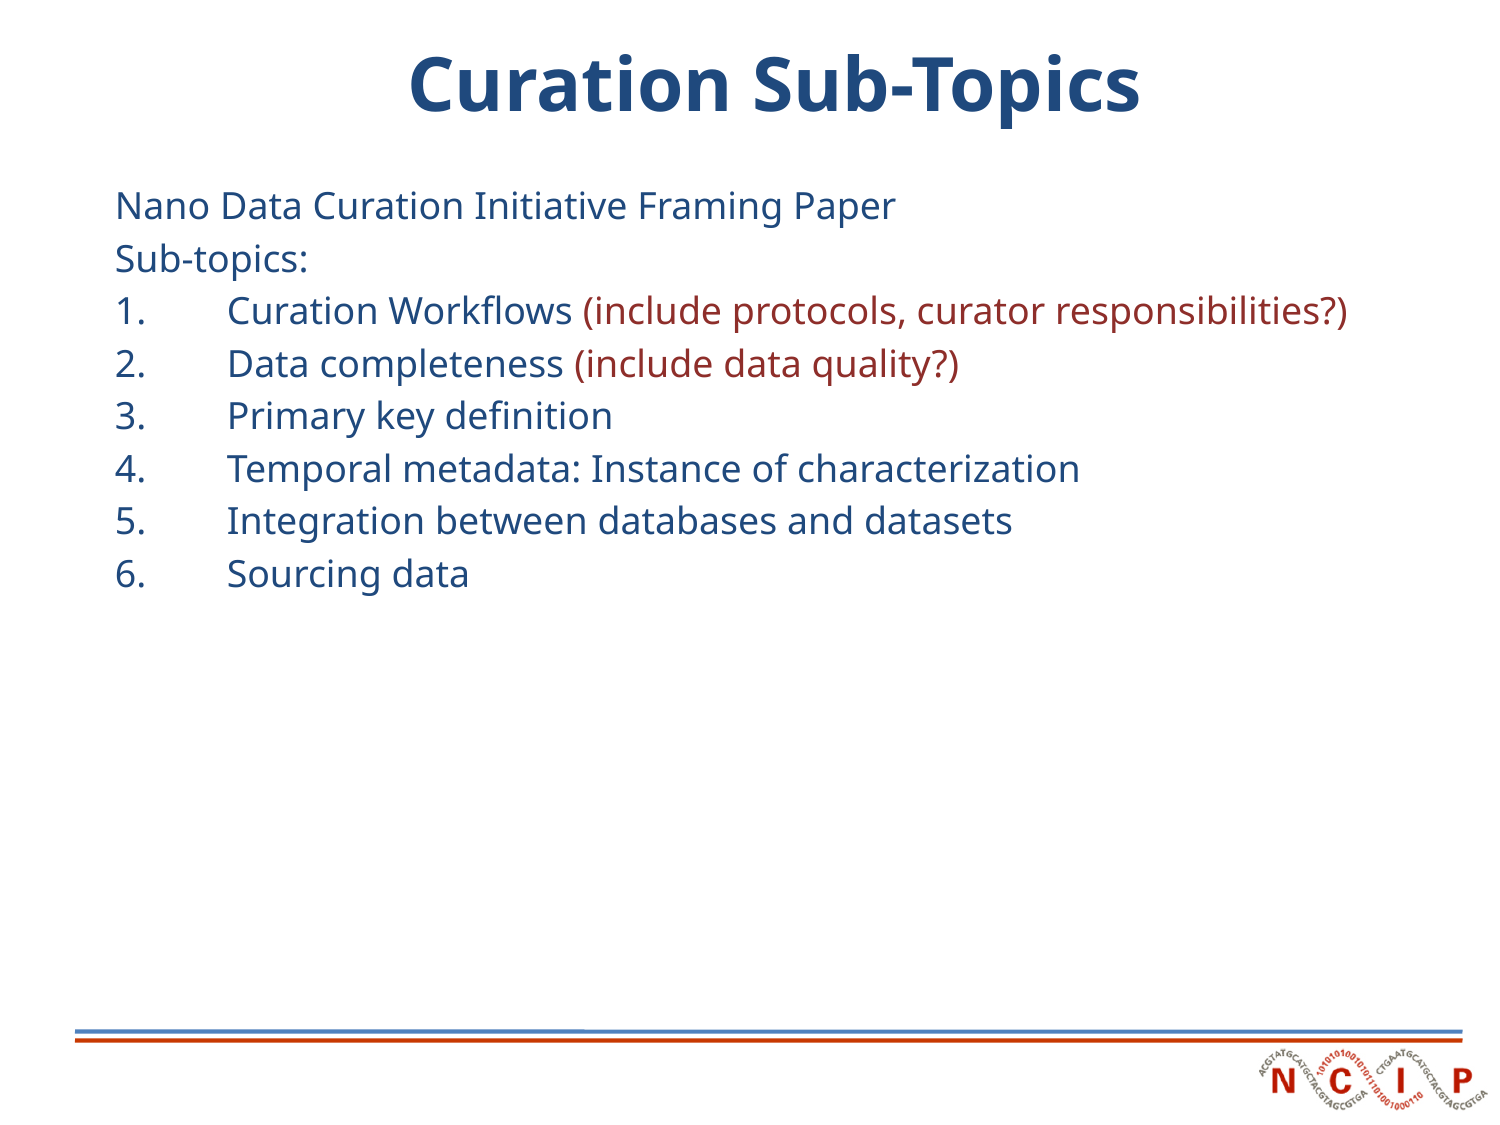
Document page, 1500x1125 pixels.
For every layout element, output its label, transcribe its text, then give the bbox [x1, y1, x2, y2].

title Curation Sub-Topics [112, 24, 1438, 138]
picture [1257, 1040, 1489, 1115]
list Nano Data Curation Initiative Framing Paper Sub-topics: Curation Workflows (include protocols, curator responsibilities?) Data completeness (include data quality?) Primary key definition Temporal metadata: Instance of characterization Integration between databases and datasets Sourcing data [99, 174, 1438, 988]
